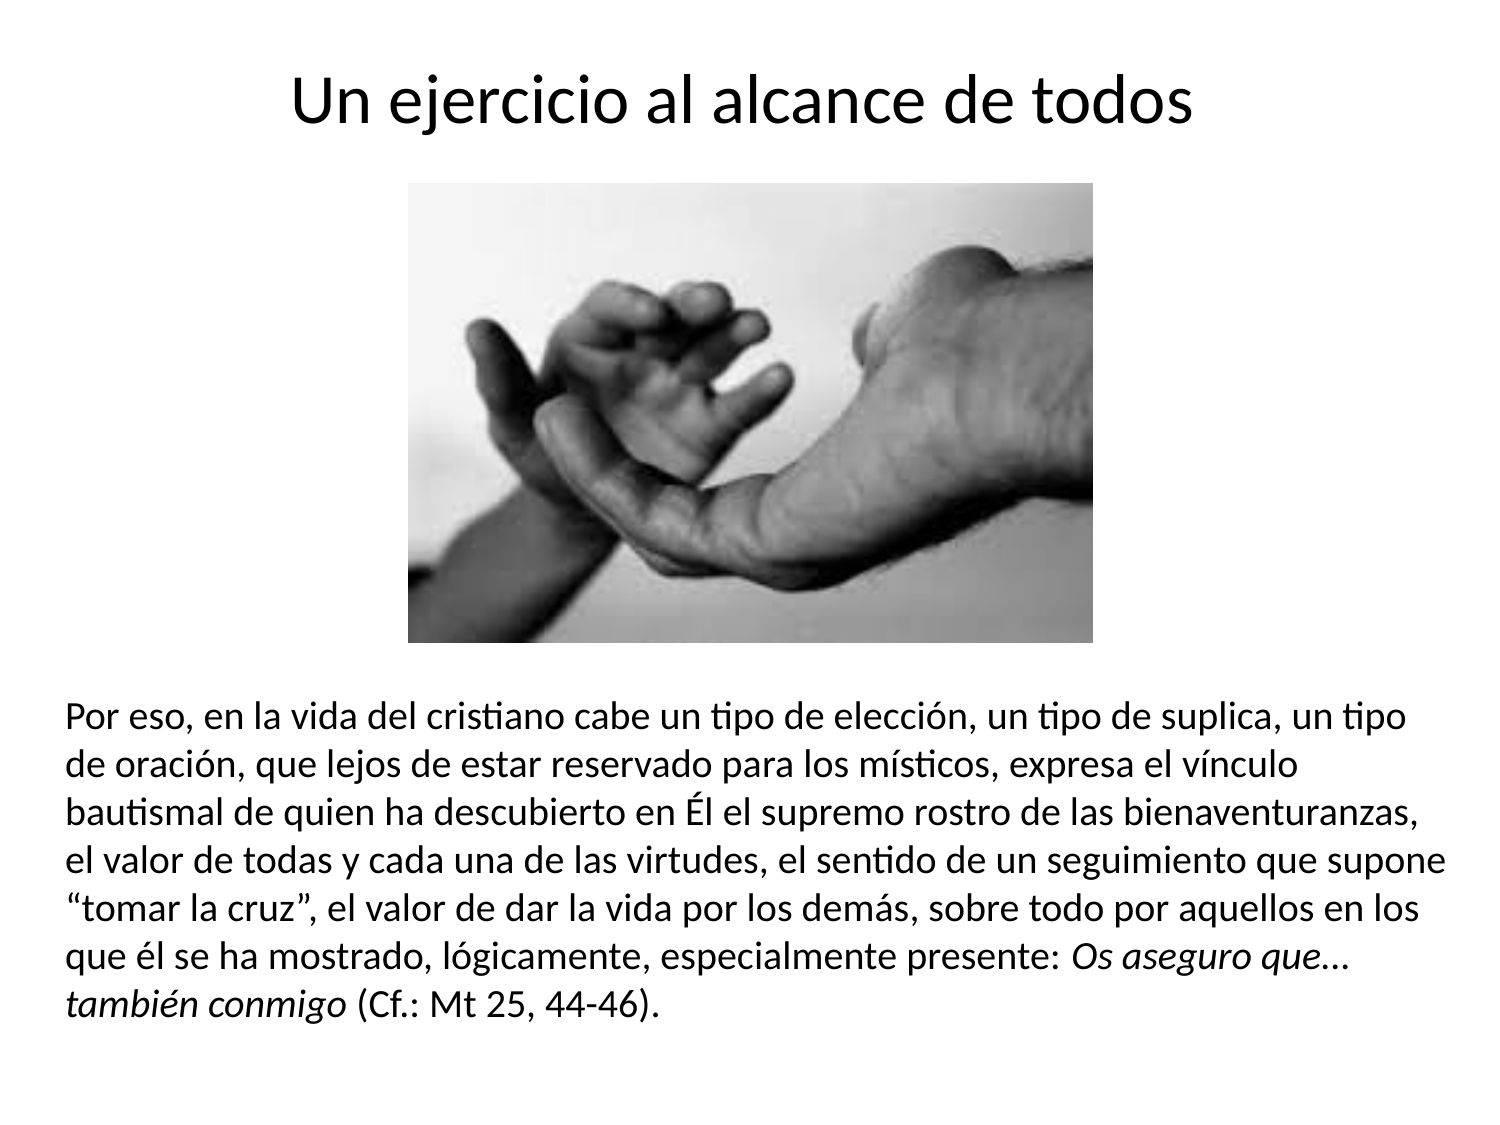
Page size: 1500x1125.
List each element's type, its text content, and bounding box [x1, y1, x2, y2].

list Por eso, en la vida del cristiano cabe un tipo de elección, un tipo de suplica, un tipo de oración, que lejos de estar reservado para los místicos, expresa el vínculo bautismal de quien ha descubierto en Él el supremo rostro de las bienaventuranzas, el valor de todas y cada una de las virtudes, el sentido de un seguimiento que supone “tomar la cruz”, el valor de dar la vida por los demás, sobre todo por aquellos en los que él se ha mostrado, lógicamente, especialmente presente: Os aseguro que... también conmigo (Cf.: Mt 25, 44-46). [50, 681, 1472, 1034]
title Un ejercicio al alcance de todos [75, 45, 1427, 145]
picture [408, 183, 1094, 643]
